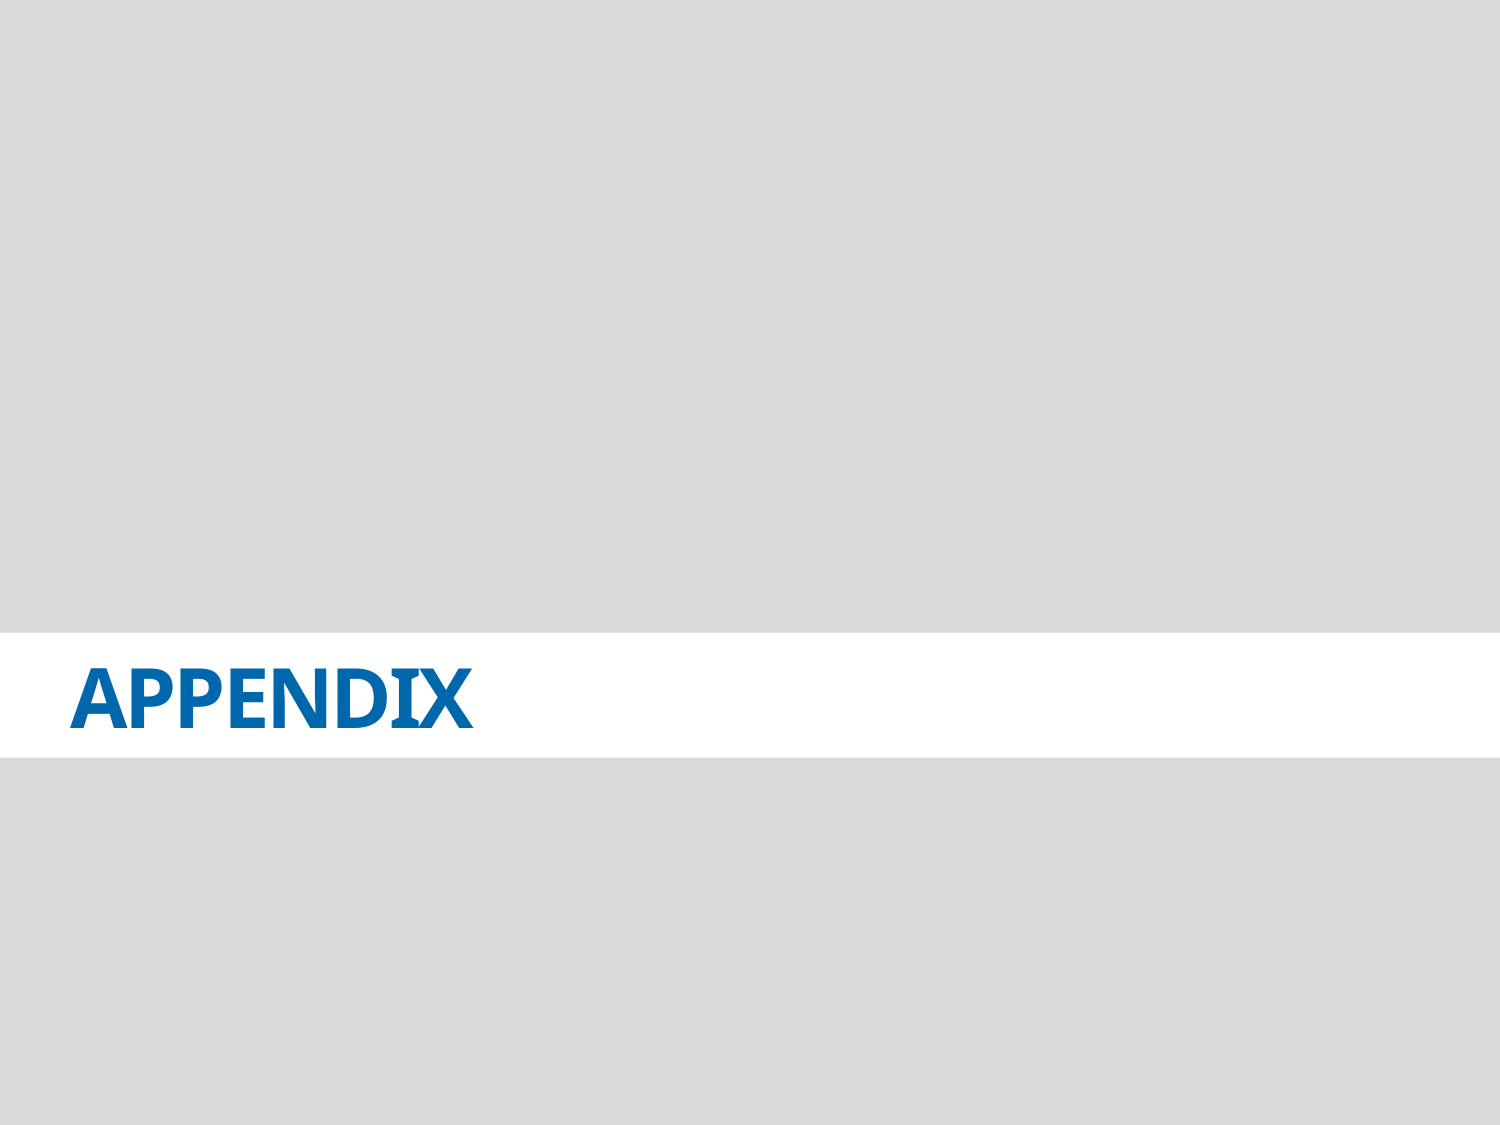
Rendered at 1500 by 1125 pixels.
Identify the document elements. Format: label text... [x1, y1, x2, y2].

text_box APPENDIX [0, 632, 1500, 758]
